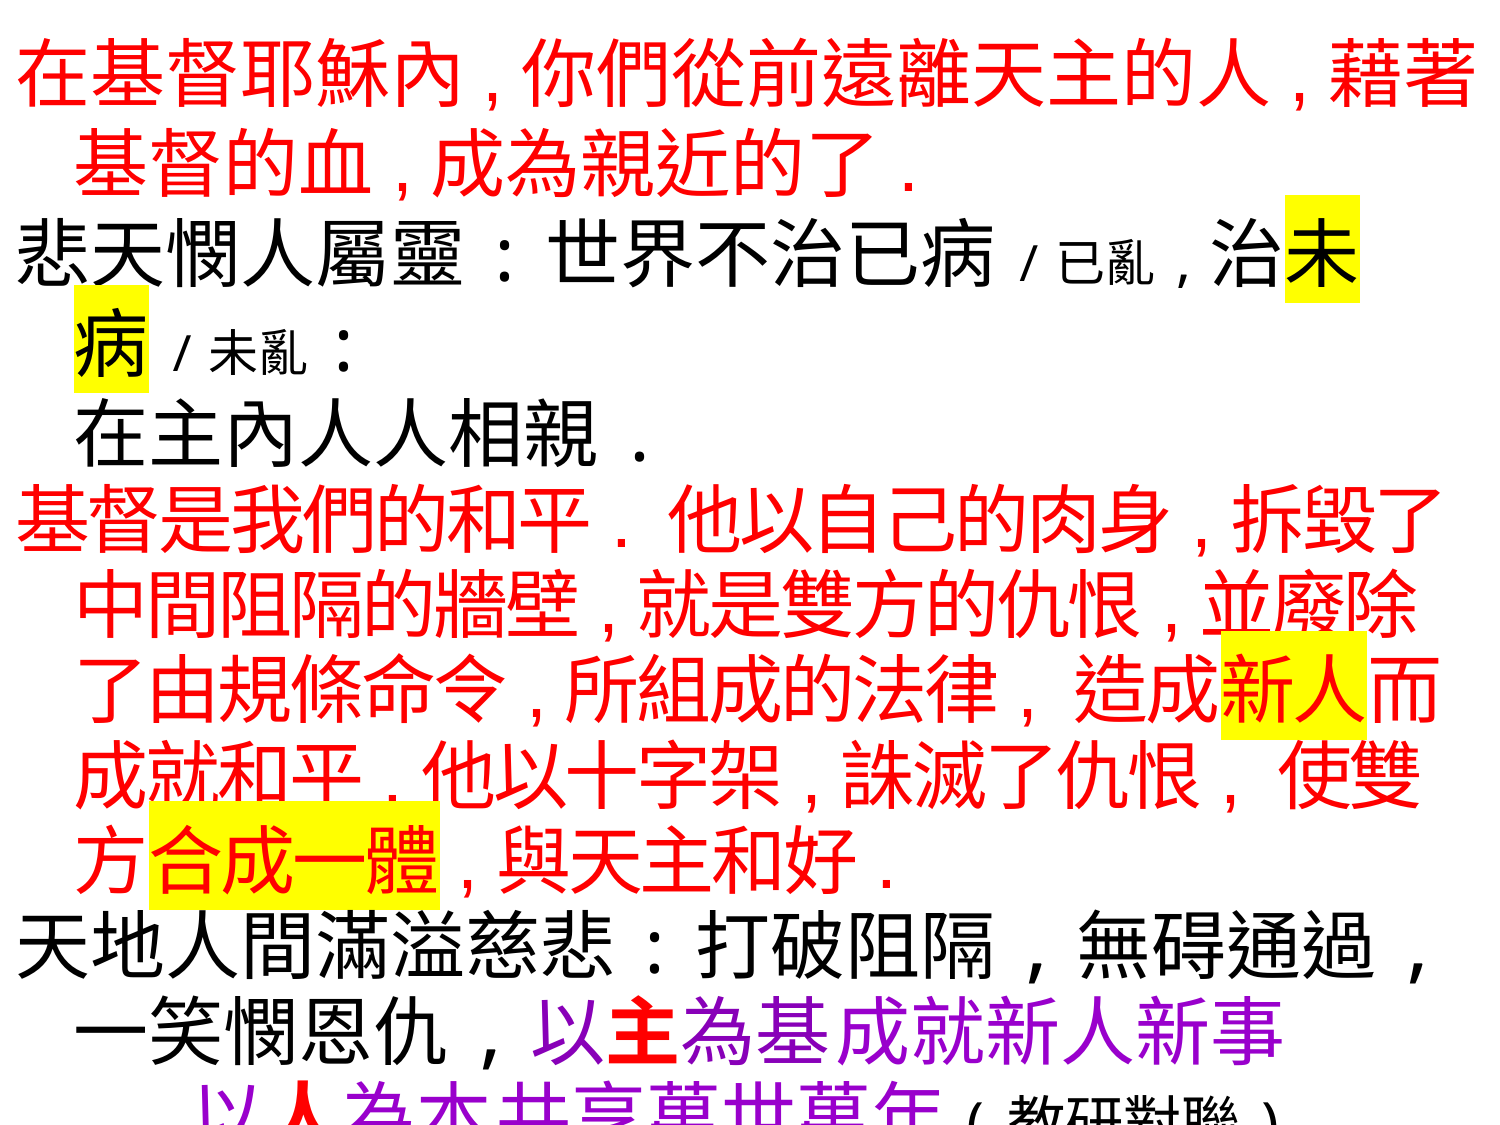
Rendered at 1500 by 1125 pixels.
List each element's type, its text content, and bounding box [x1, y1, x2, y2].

subtitle 在基督耶穌內,你們從前遠離天主的人,藉著基督的血,成為親近的了. 悲天憫人屬靈:世界不治已病/已亂,治未病/未亂: 在主內人人相親. 基督是我們的和平. 他以自己的肉身,拆毀了中間阻隔的牆壁,就是雙方的仇恨,並廢除了由規條命令,所組成的法律, 造成新人而成就和平.他以十字架,誅滅了仇恨, 使雙方合成一體,與天主和好. 天地人間滿溢慈悲:打破阻隔,無碍通過,一笑憫恩仇,以主為基 成就新人新事 以人為本 共享萬世萬年 (教研對聯) [0, 19, 1500, 1125]
